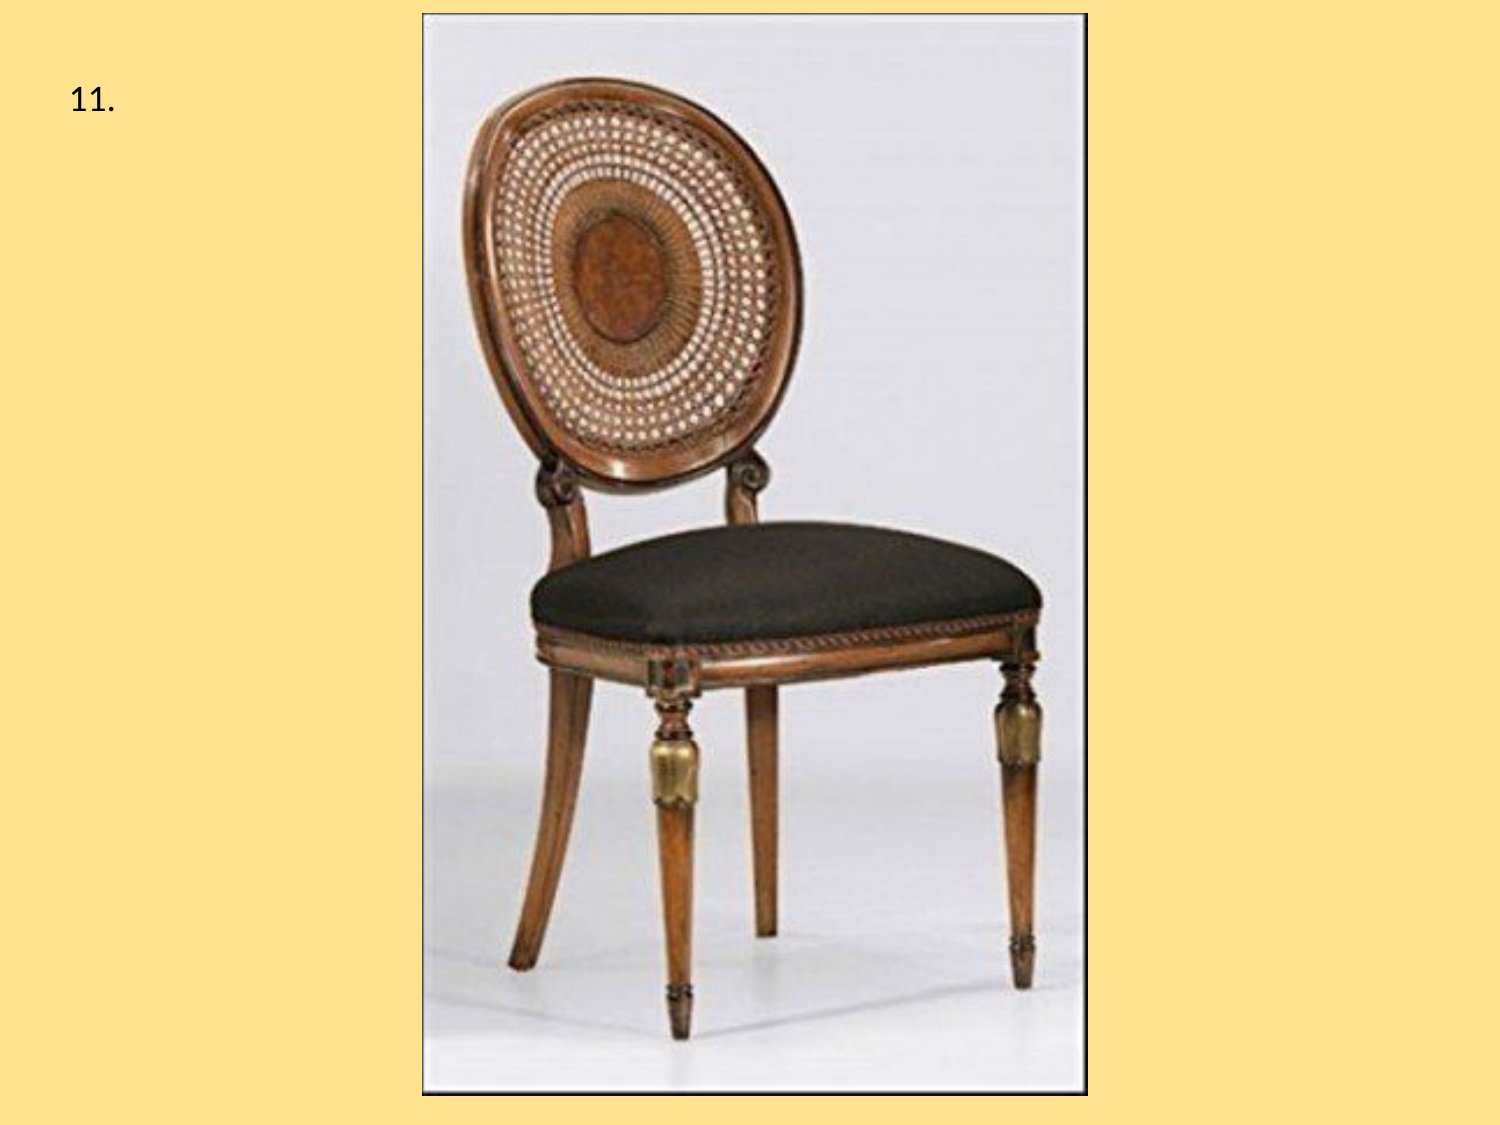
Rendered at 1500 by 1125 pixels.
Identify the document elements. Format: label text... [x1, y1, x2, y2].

text_box 11. [53, 66, 223, 126]
picture [422, 13, 1088, 1096]
